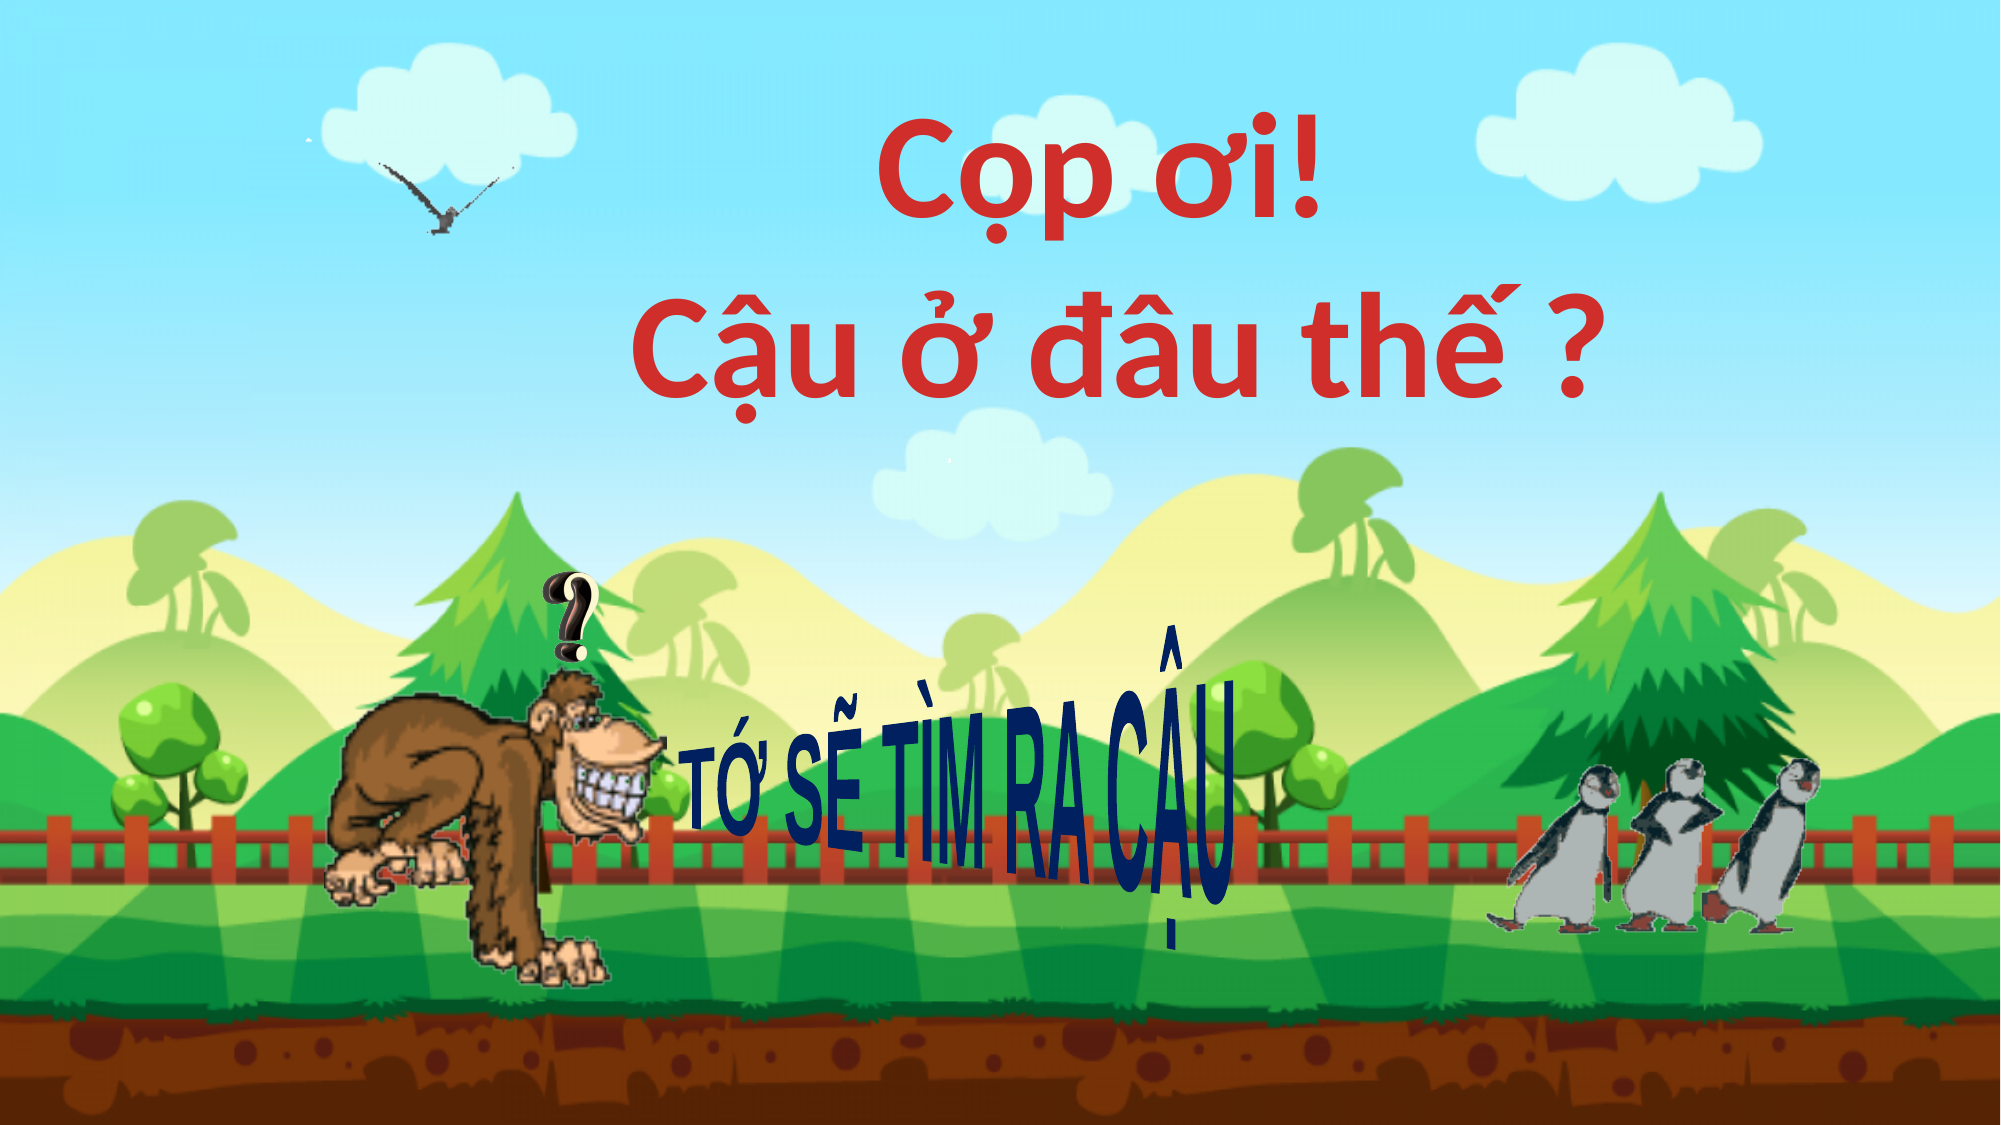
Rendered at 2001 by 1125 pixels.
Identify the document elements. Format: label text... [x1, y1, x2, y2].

picture [0, 0, 2001, 1125]
text_box Cọp ơi! Cậu ở đâu thế ? [610, 57, 1633, 438]
